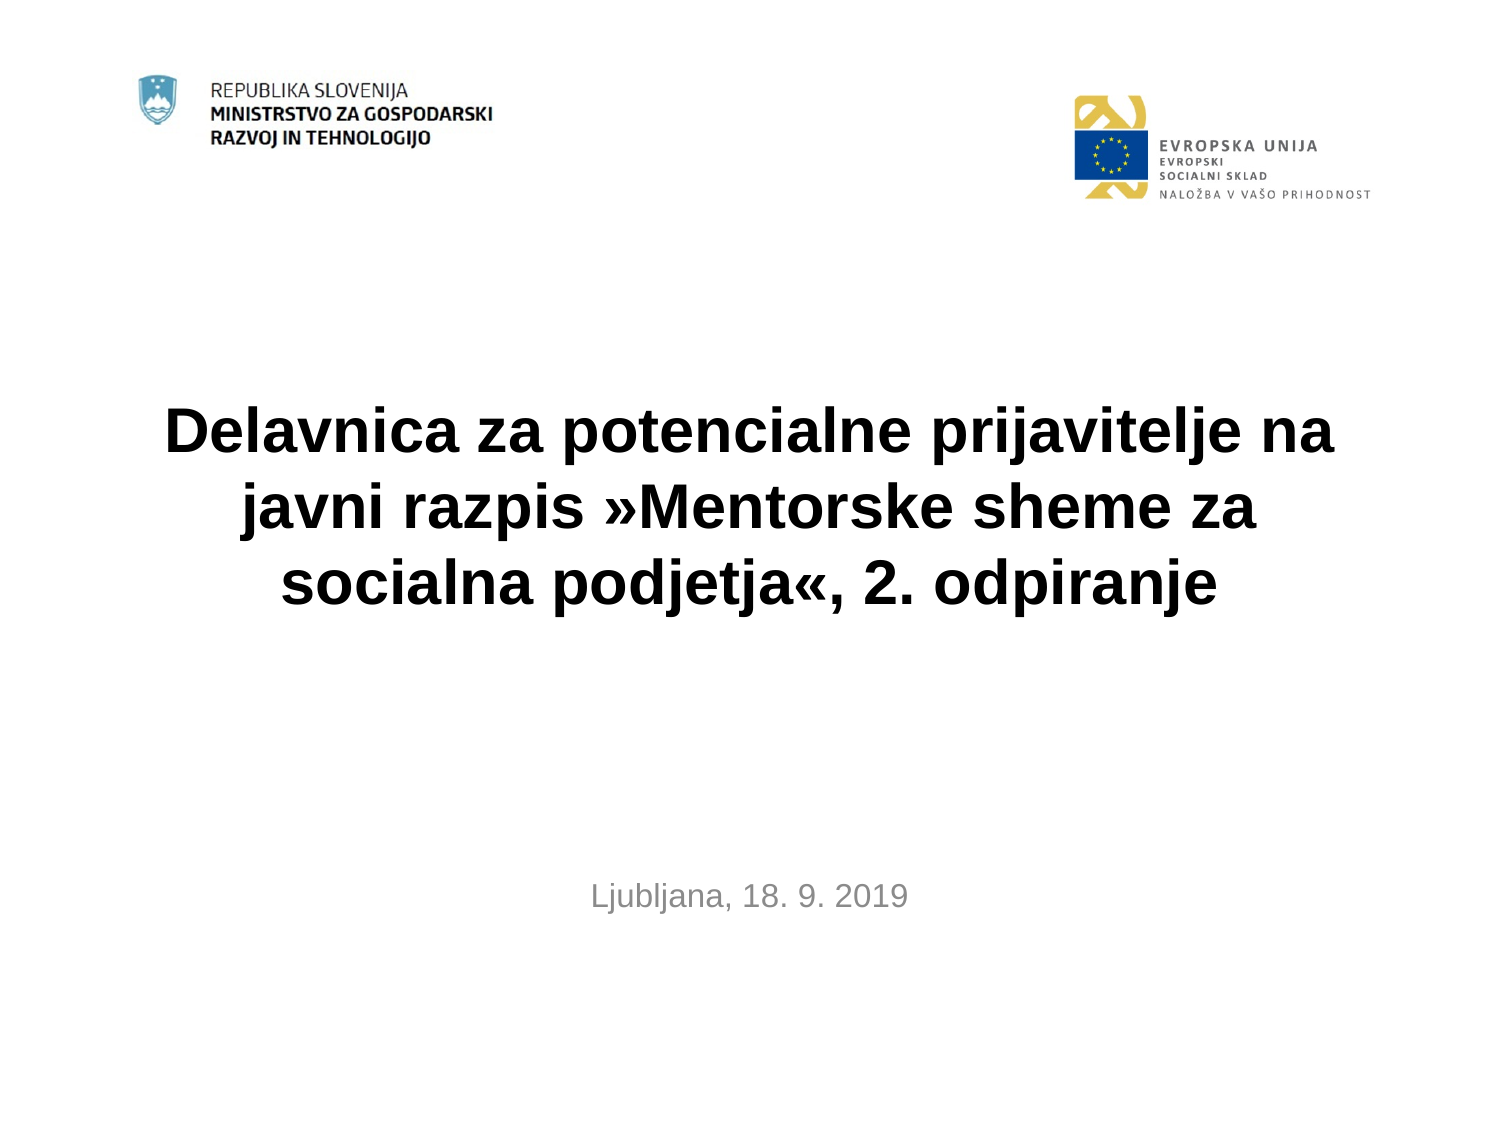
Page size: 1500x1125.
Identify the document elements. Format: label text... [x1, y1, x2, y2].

picture [997, 51, 1411, 253]
title Delavnica za potencialne prijavitelje na javni razpis »Mentorske sheme za socialna podjetja«, 2. odpiranje [112, 278, 1388, 728]
picture [132, 70, 520, 152]
subtitle Ljubljana, 18. 9. 2019 [225, 810, 1275, 925]
